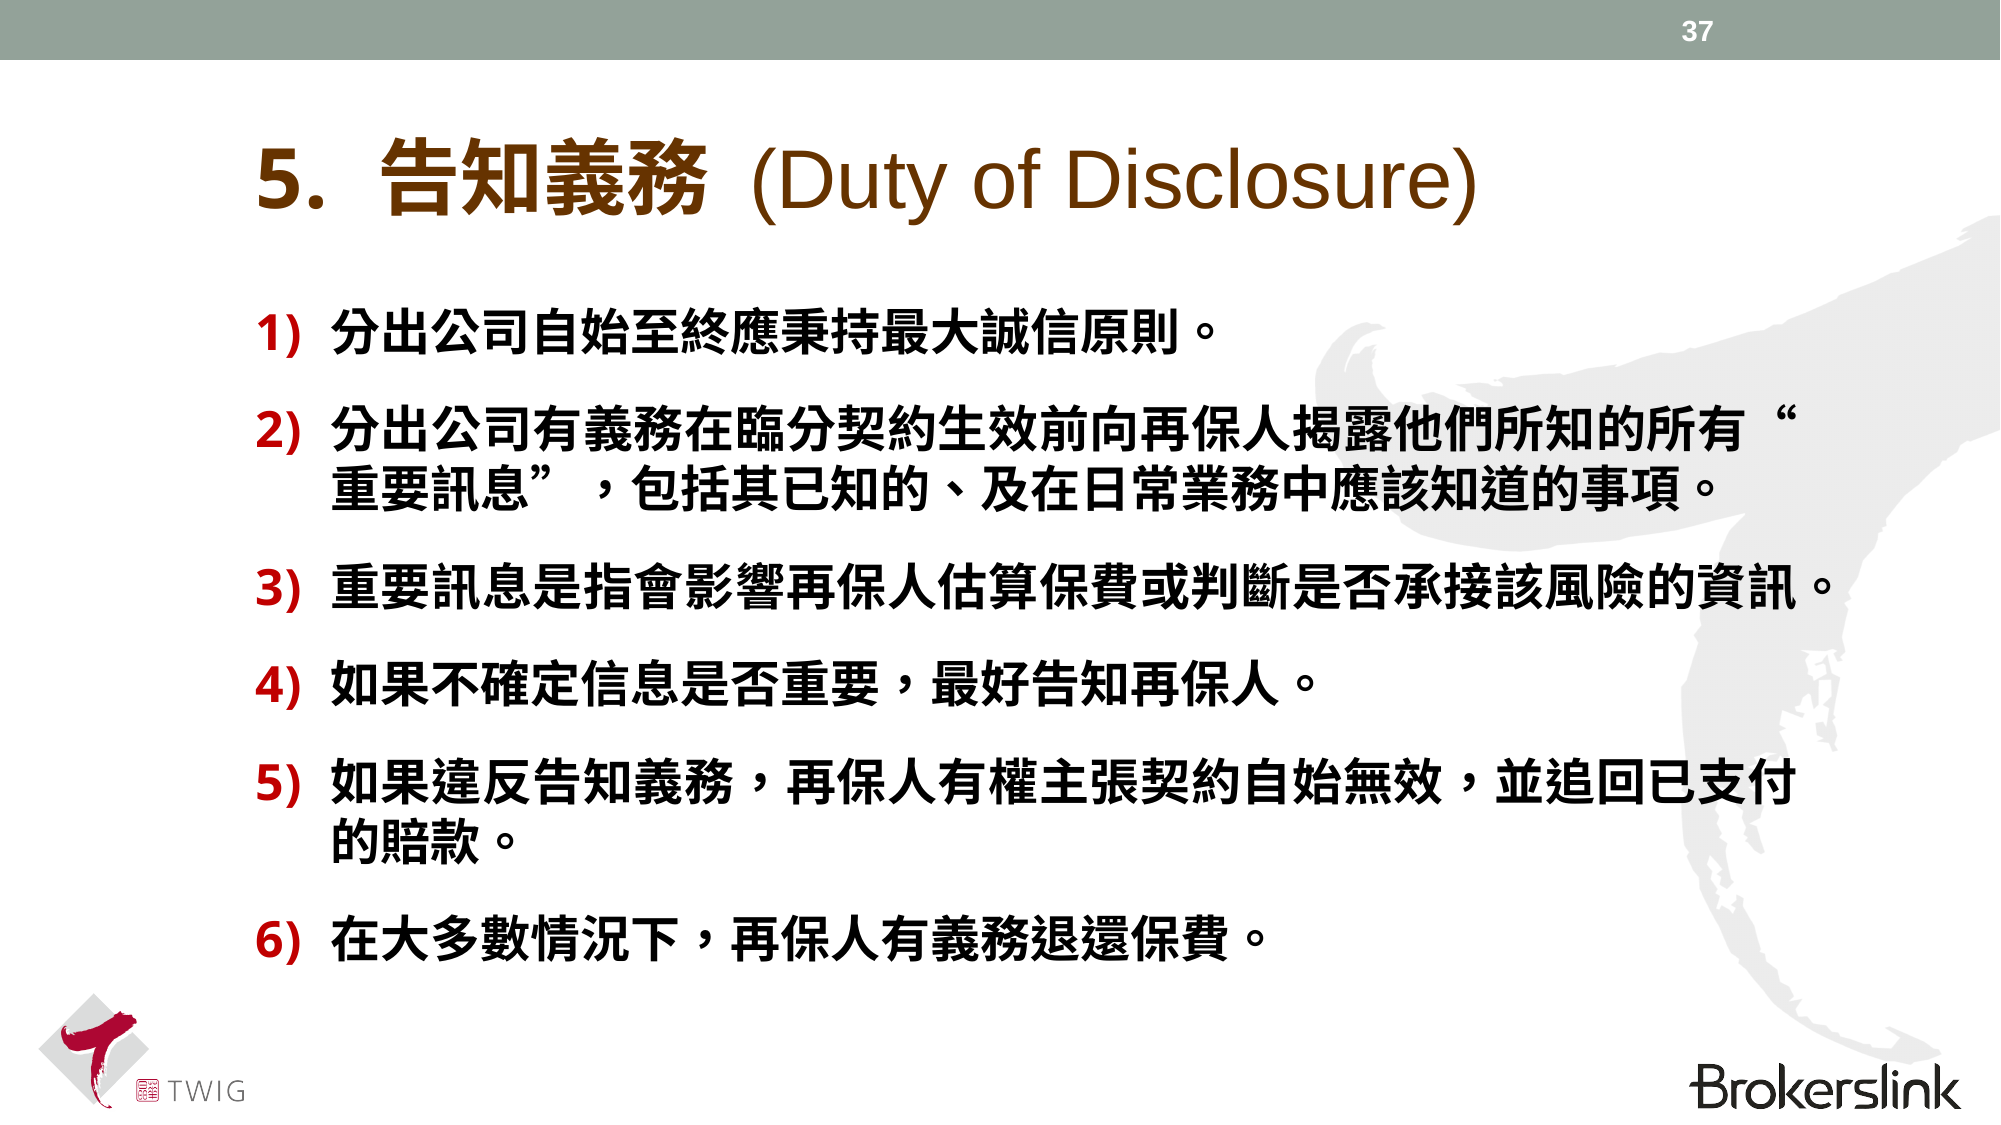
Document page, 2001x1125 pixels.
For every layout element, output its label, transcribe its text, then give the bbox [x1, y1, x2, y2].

text_box 告知義務 (Duty of Disclosure) [240, 117, 1637, 233]
picture [1688, 1062, 1962, 1111]
slide_number 37 [1666, 3, 1900, 57]
picture [38, 993, 244, 1112]
text_box 分出公司自始至終應秉持最大誠信原則。 分出公司有義務在臨分契約生效前向再保人揭露他們所知的所有“重要訊息”，包括其已知的、及在日常業務中應該知道的事項。 重要訊息是指會影響再保人估算保費或判斷是否承接該風險的資訊。 如果不確定信息是否重要，最好告知再保人。 如果違反告知義務，再保人有權主張契約自始無效，並追回已支付的賠款。 在大多數情況下，再保人有義務退還保費。 [240, 292, 1813, 976]
